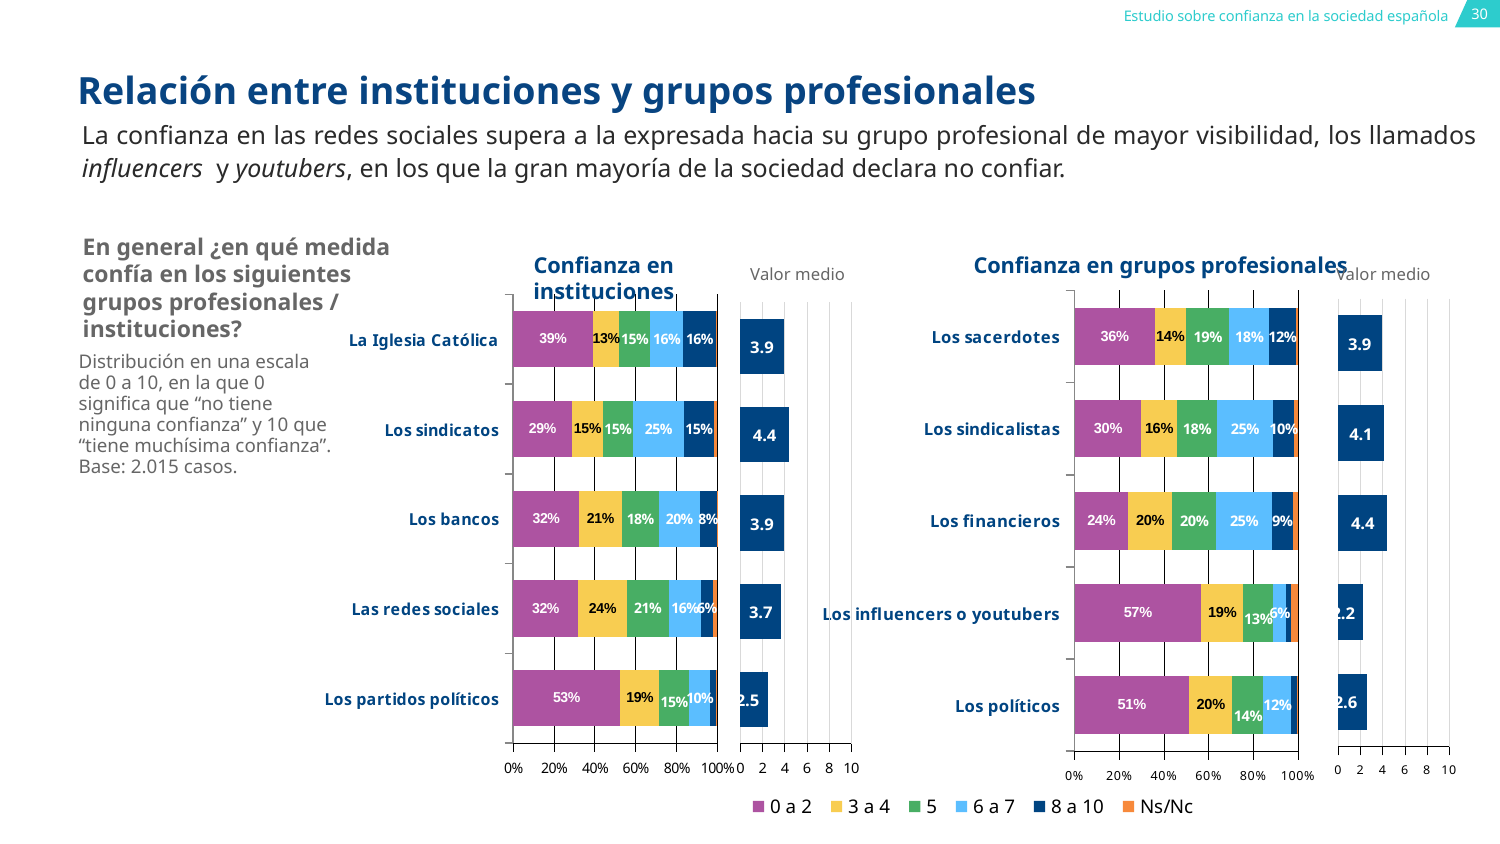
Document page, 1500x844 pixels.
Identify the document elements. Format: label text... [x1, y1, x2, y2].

chart [319, 283, 1484, 837]
text_box Confianza en instituciones [483, 248, 725, 292]
text_box Valor medio [735, 256, 860, 288]
text_box Confianza en grupos profesionales [899, 248, 1422, 281]
title Relación entre instituciones y grupos profesionales [77, 66, 1207, 123]
text_box Valor medio [1321, 256, 1446, 287]
text_box En general ¿en qué medida confía en los siguientes grupos profesionales / instituciones? [81, 232, 399, 343]
text_box La confianza en las redes sociales supera a la expresada hacia su grupo profesional de mayor visibilidad, los llamados influencers y youtubers, en los que la gran mayoría de la sociedad declara no confiar. [80, 116, 1480, 183]
text_box Distribución en una escala de 0 a 10, en la que 0 significa que “no tiene ninguna confianza” y 10 que “tiene muchísima confianza”. Base: 2.015 casos. [77, 351, 314, 477]
